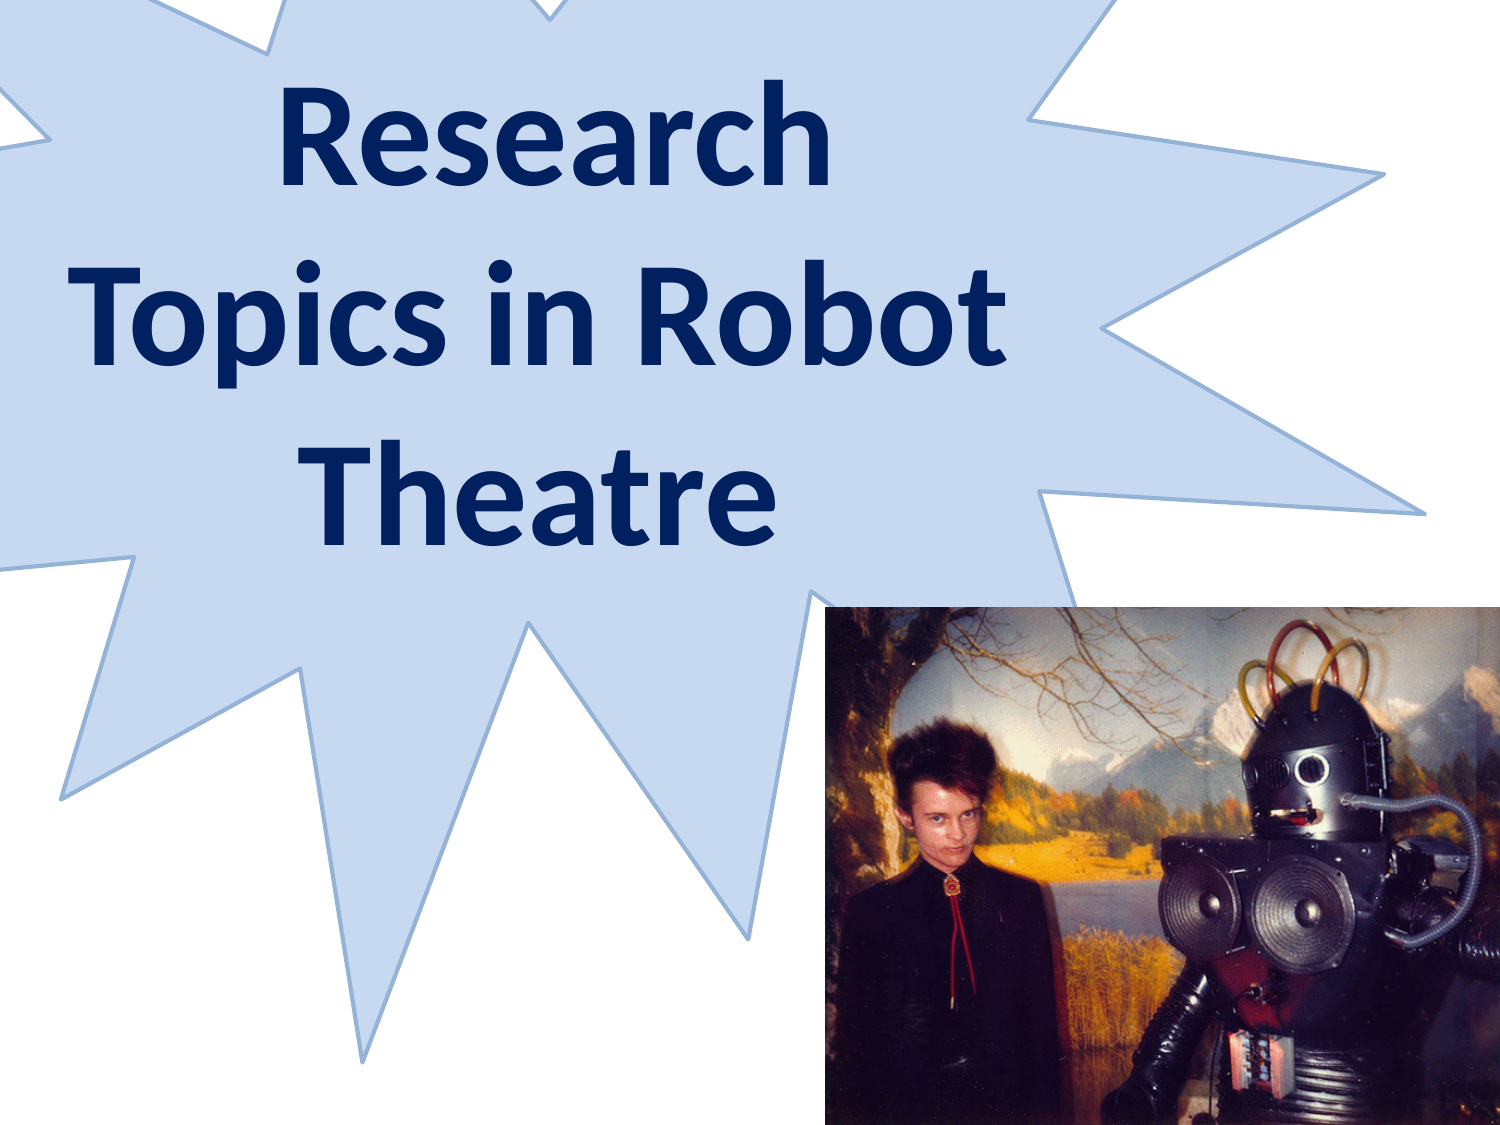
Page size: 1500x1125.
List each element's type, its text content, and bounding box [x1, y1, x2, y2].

picture [824, 607, 1500, 1125]
text_box Research Topics in Robot Theatre [0, 0, 1428, 1065]
